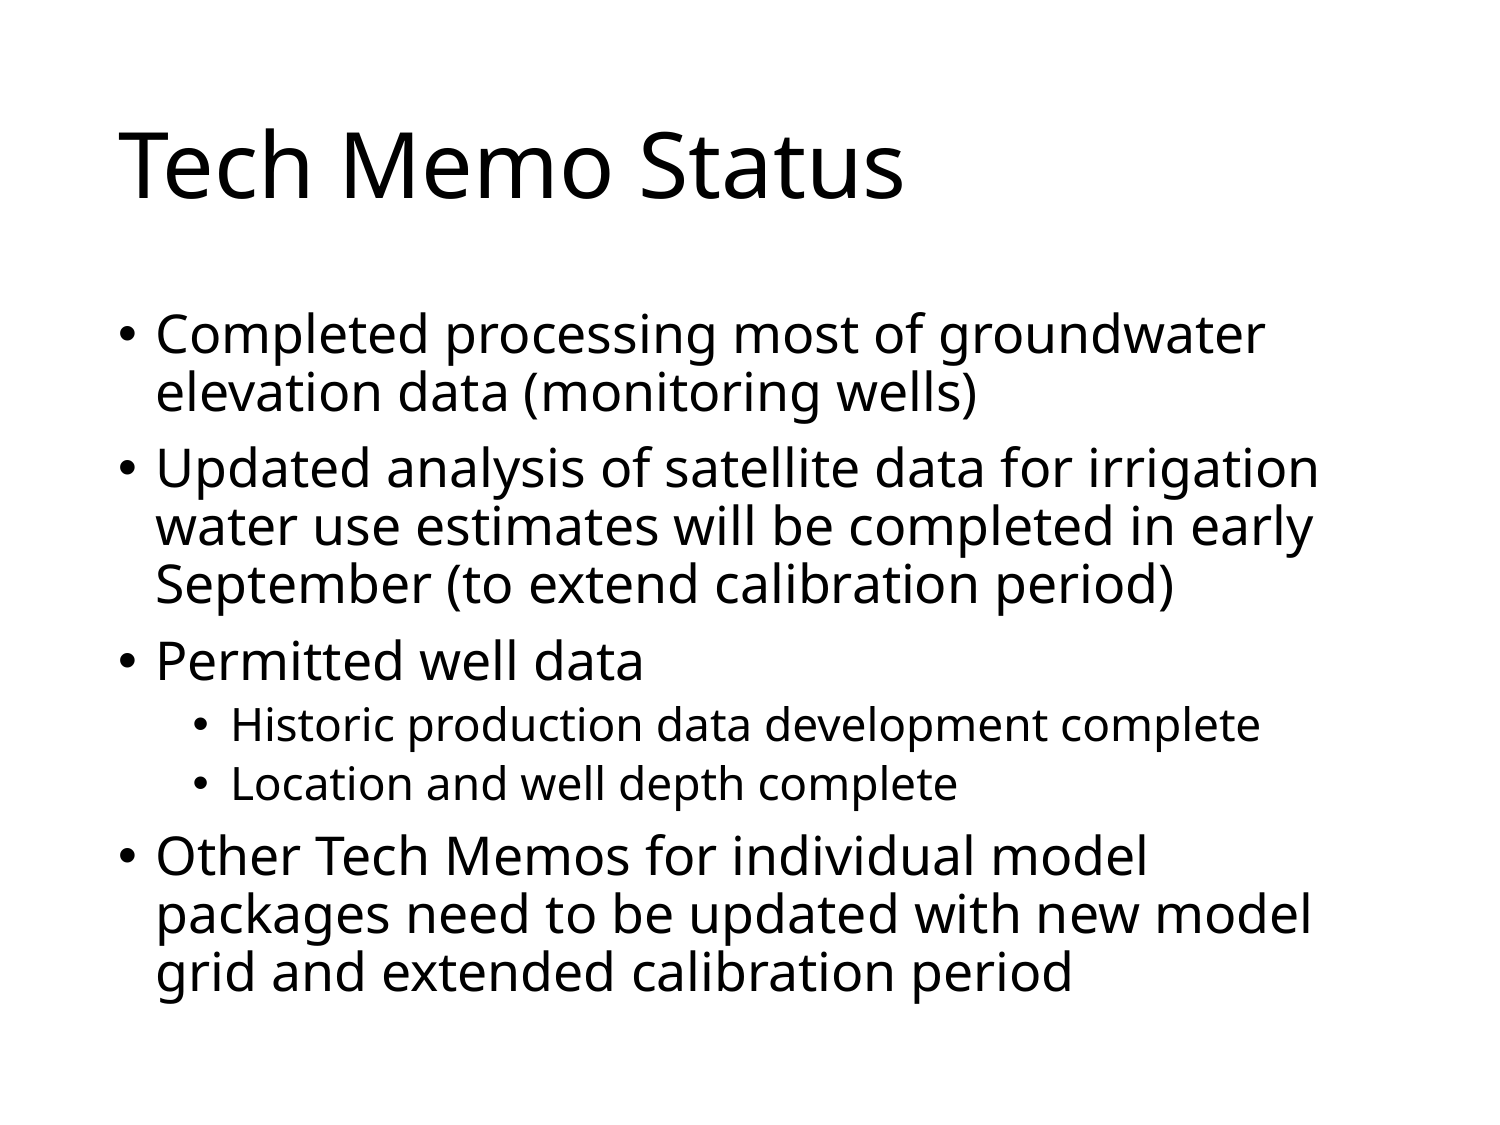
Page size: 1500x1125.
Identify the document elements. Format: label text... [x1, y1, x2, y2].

list Completed processing most of groundwater elevation data (monitoring wells) Updated analysis of satellite data for irrigation water use estimates will be completed in early September (to extend calibration period) Permitted well data Historic production data development complete Location and well depth complete Other Tech Memos for individual model packages need to be updated with new model grid and extended calibration period [103, 299, 1397, 1014]
title Tech Memo Status [103, 59, 1397, 278]
